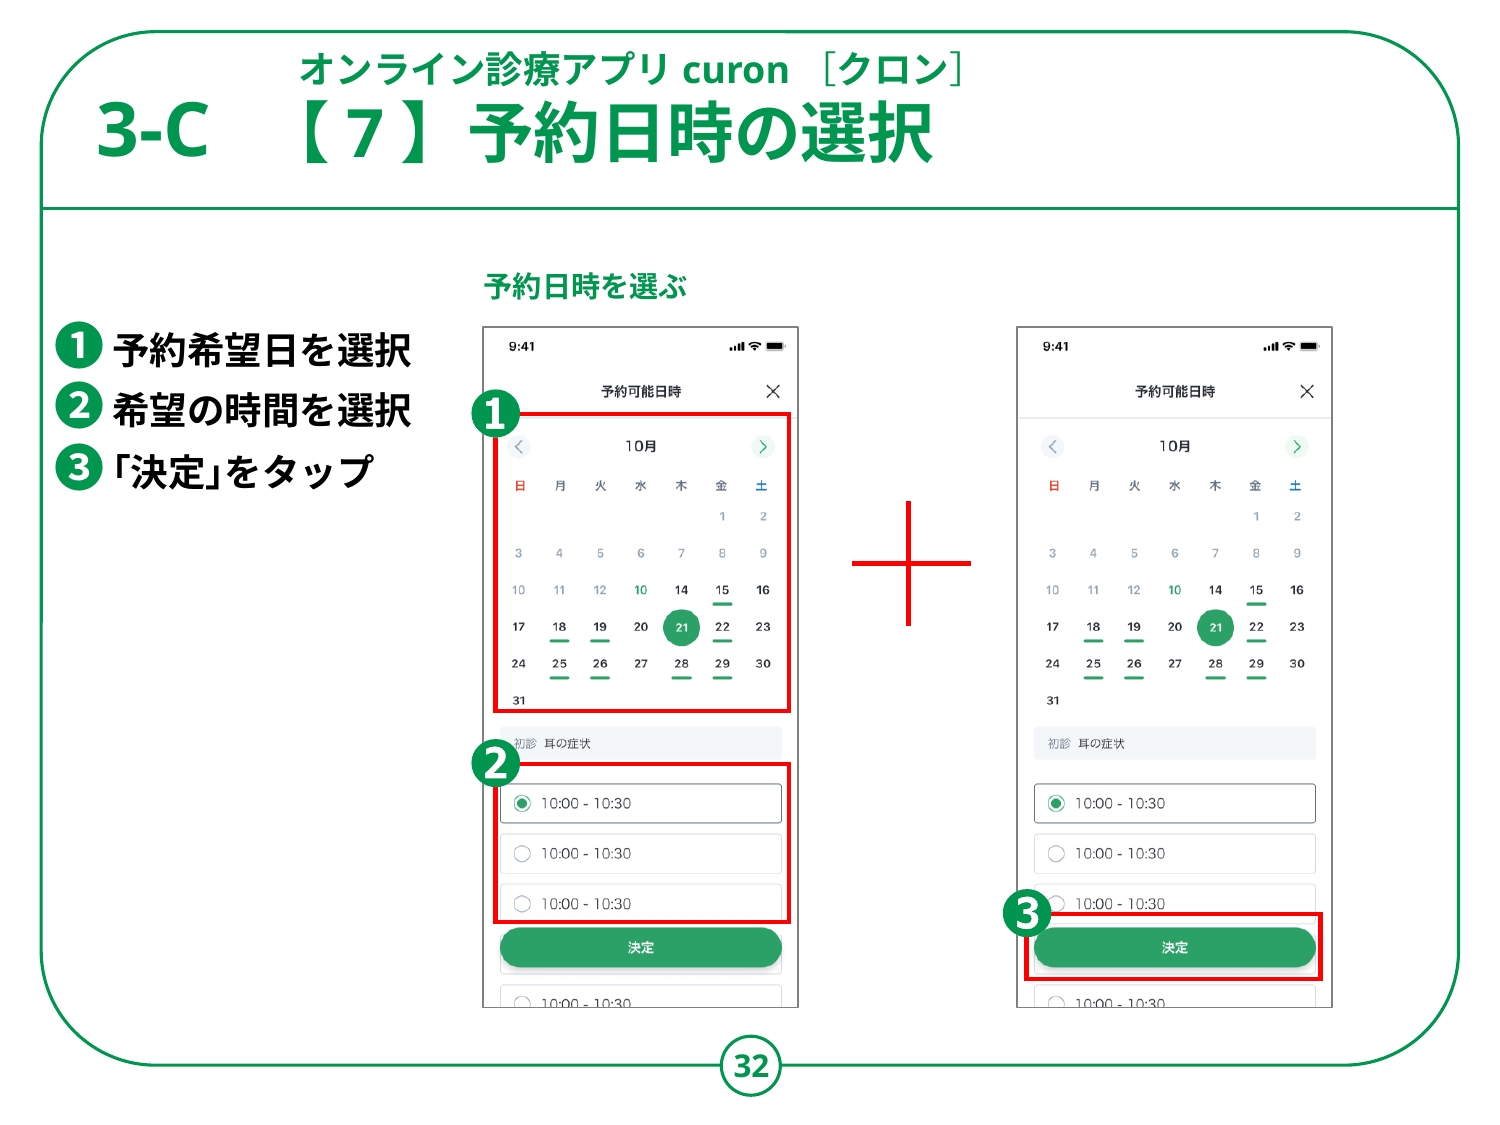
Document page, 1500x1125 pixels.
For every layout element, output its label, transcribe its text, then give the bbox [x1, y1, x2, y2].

text_box 3-C [82, 96, 254, 180]
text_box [1002, 888, 1052, 938]
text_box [471, 738, 521, 788]
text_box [471, 389, 521, 438]
text_box 予約日時を選ぶ [481, 266, 730, 303]
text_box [852, 519, 971, 609]
picture [483, 327, 798, 1007]
picture [1017, 327, 1332, 1007]
text_box オンライン診療アプリcuron［クロン］ 【7】予約日時の選択 [262, 22, 1444, 171]
text_box ❶ 予約希望日を選択 ❷ 希望の時間を選択 ❸ ｢決定｣をタップ [53, 312, 467, 497]
